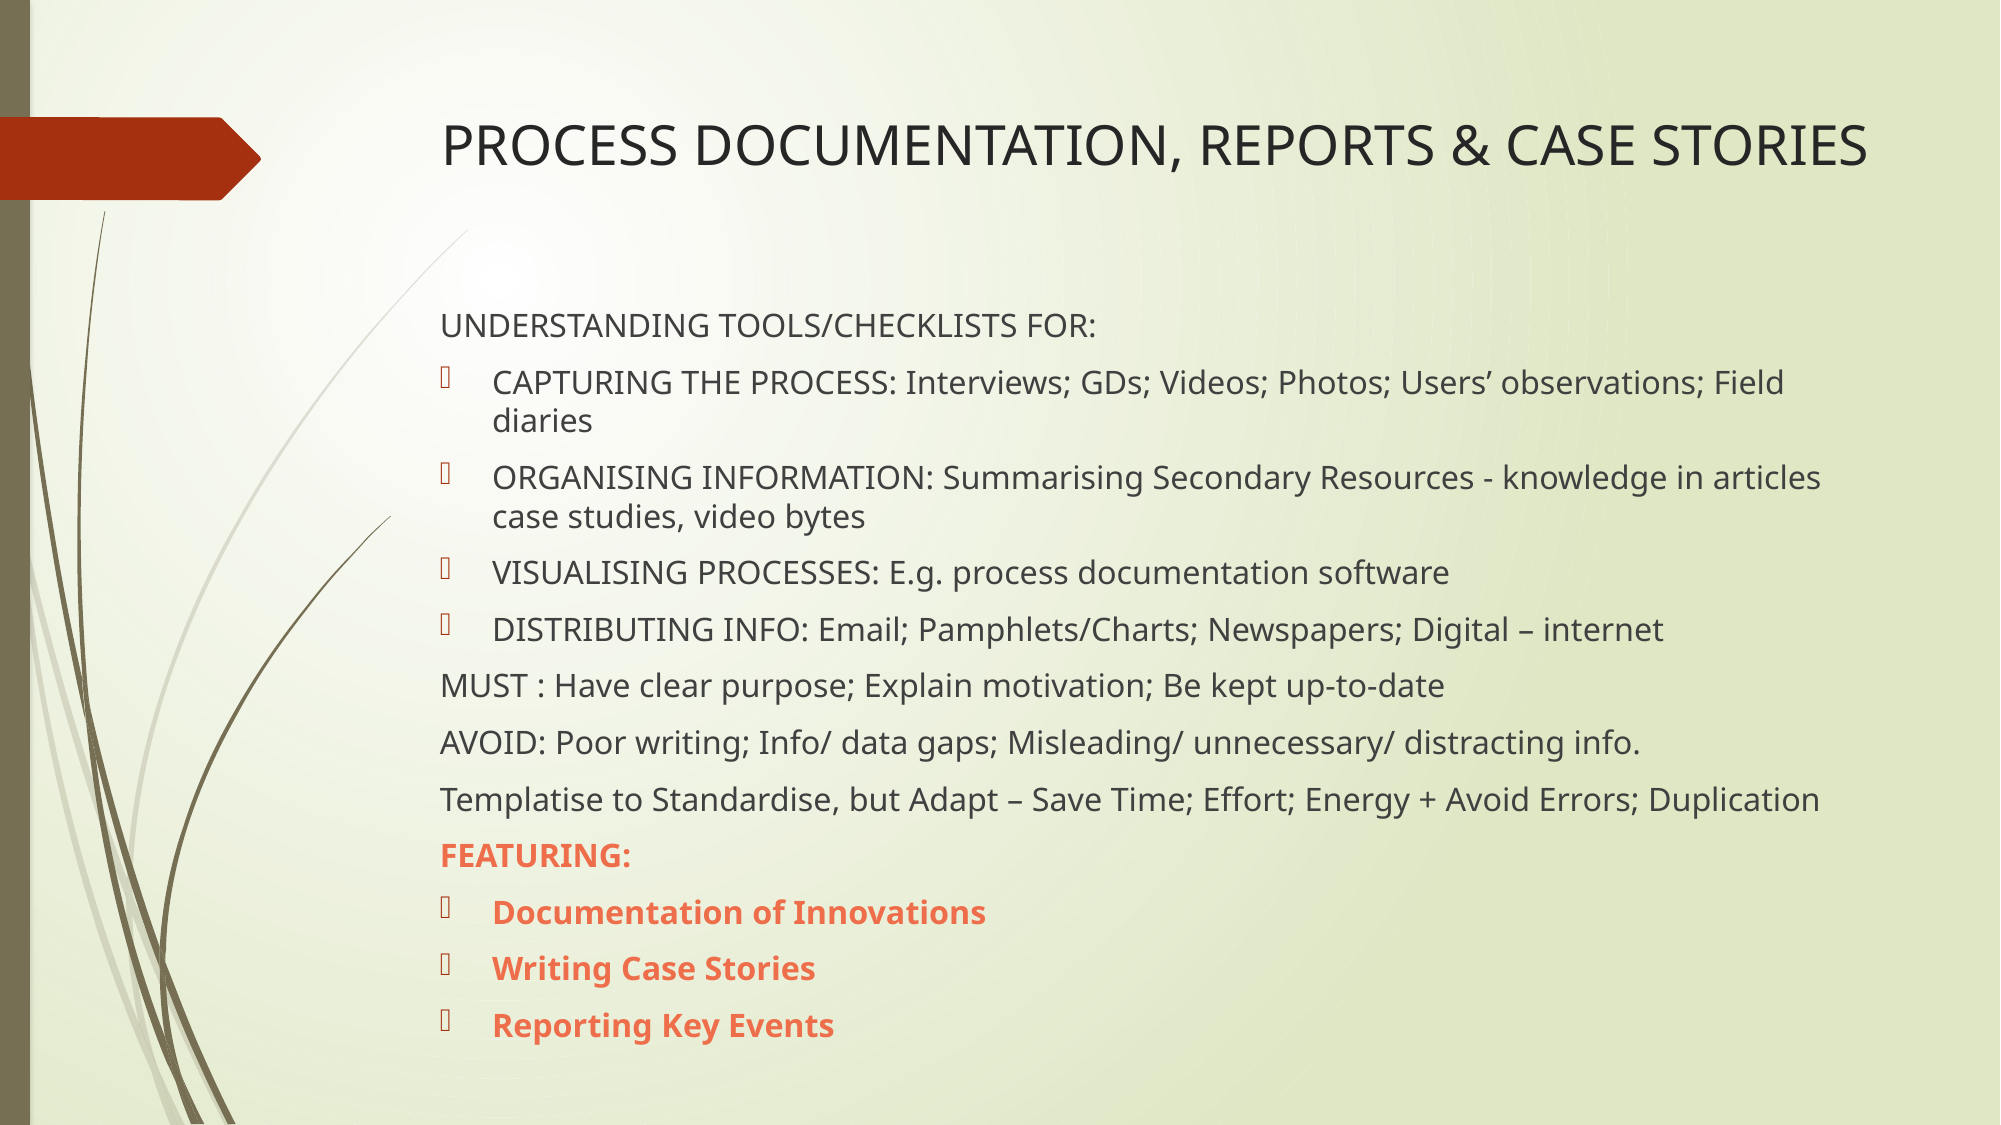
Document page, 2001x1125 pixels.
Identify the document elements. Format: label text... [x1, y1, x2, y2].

list UNDERSTANDING TOOLS/CHECKLISTS FOR: CAPTURING THE PROCESS: Interviews; GDs; Videos; Photos; Users’ observations; Field diaries ORGANISING INFORMATION: Summarising Secondary Resources - knowledge in articles case studies, video bytes VISUALISING PROCESSES: E.g. process documentation software DISTRIBUTING INFO: Email; Pamphlets/Charts; Newspapers; Digital – internet MUST : Have clear purpose; Explain motivation; Be kept up-to-date AVOID: Poor writing; Info/ data gaps; Misleading/ unnecessary/ distracting info. Templatise to Standardise, but Adapt – Save Time; Effort; Energy + Avoid Errors; Duplication FEATURING: Documentation of Innovations Writing Case Stories Reporting Key Events [424, 297, 1888, 1063]
title PROCESS DOCUMENTATION, REPORTS & CASE STORIES [425, 102, 1888, 268]
